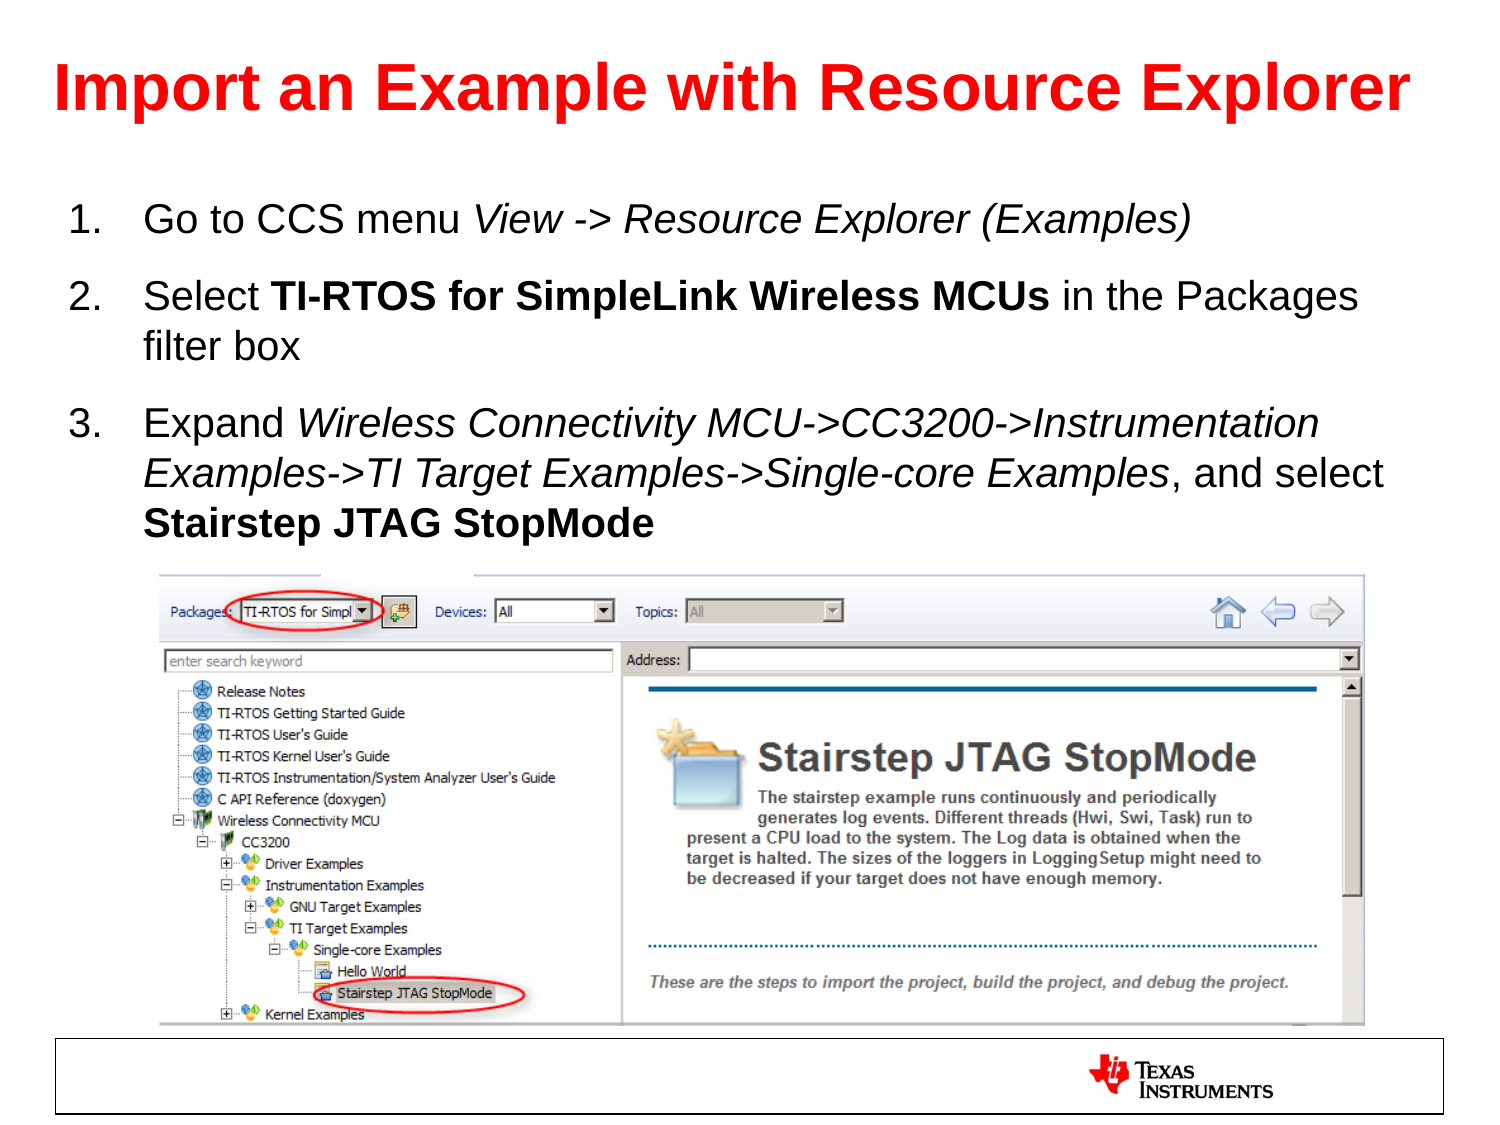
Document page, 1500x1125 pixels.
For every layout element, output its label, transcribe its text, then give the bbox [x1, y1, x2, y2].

picture [159, 574, 1365, 1026]
picture [1087, 1052, 1274, 1099]
title Import an Example with Resource Explorer [37, 23, 1471, 158]
list Go to CCS menu View -> Resource Explorer (Examples) Select TI-RTOS for SimpleLink Wireless MCUs in the Packages filter box Expand Wireless Connectivity MCU->CC3200->Instrumentation Examples->TI Target Examples->Single-core Examples, and select Stairstep JTAG StopMode [52, 184, 1443, 955]
